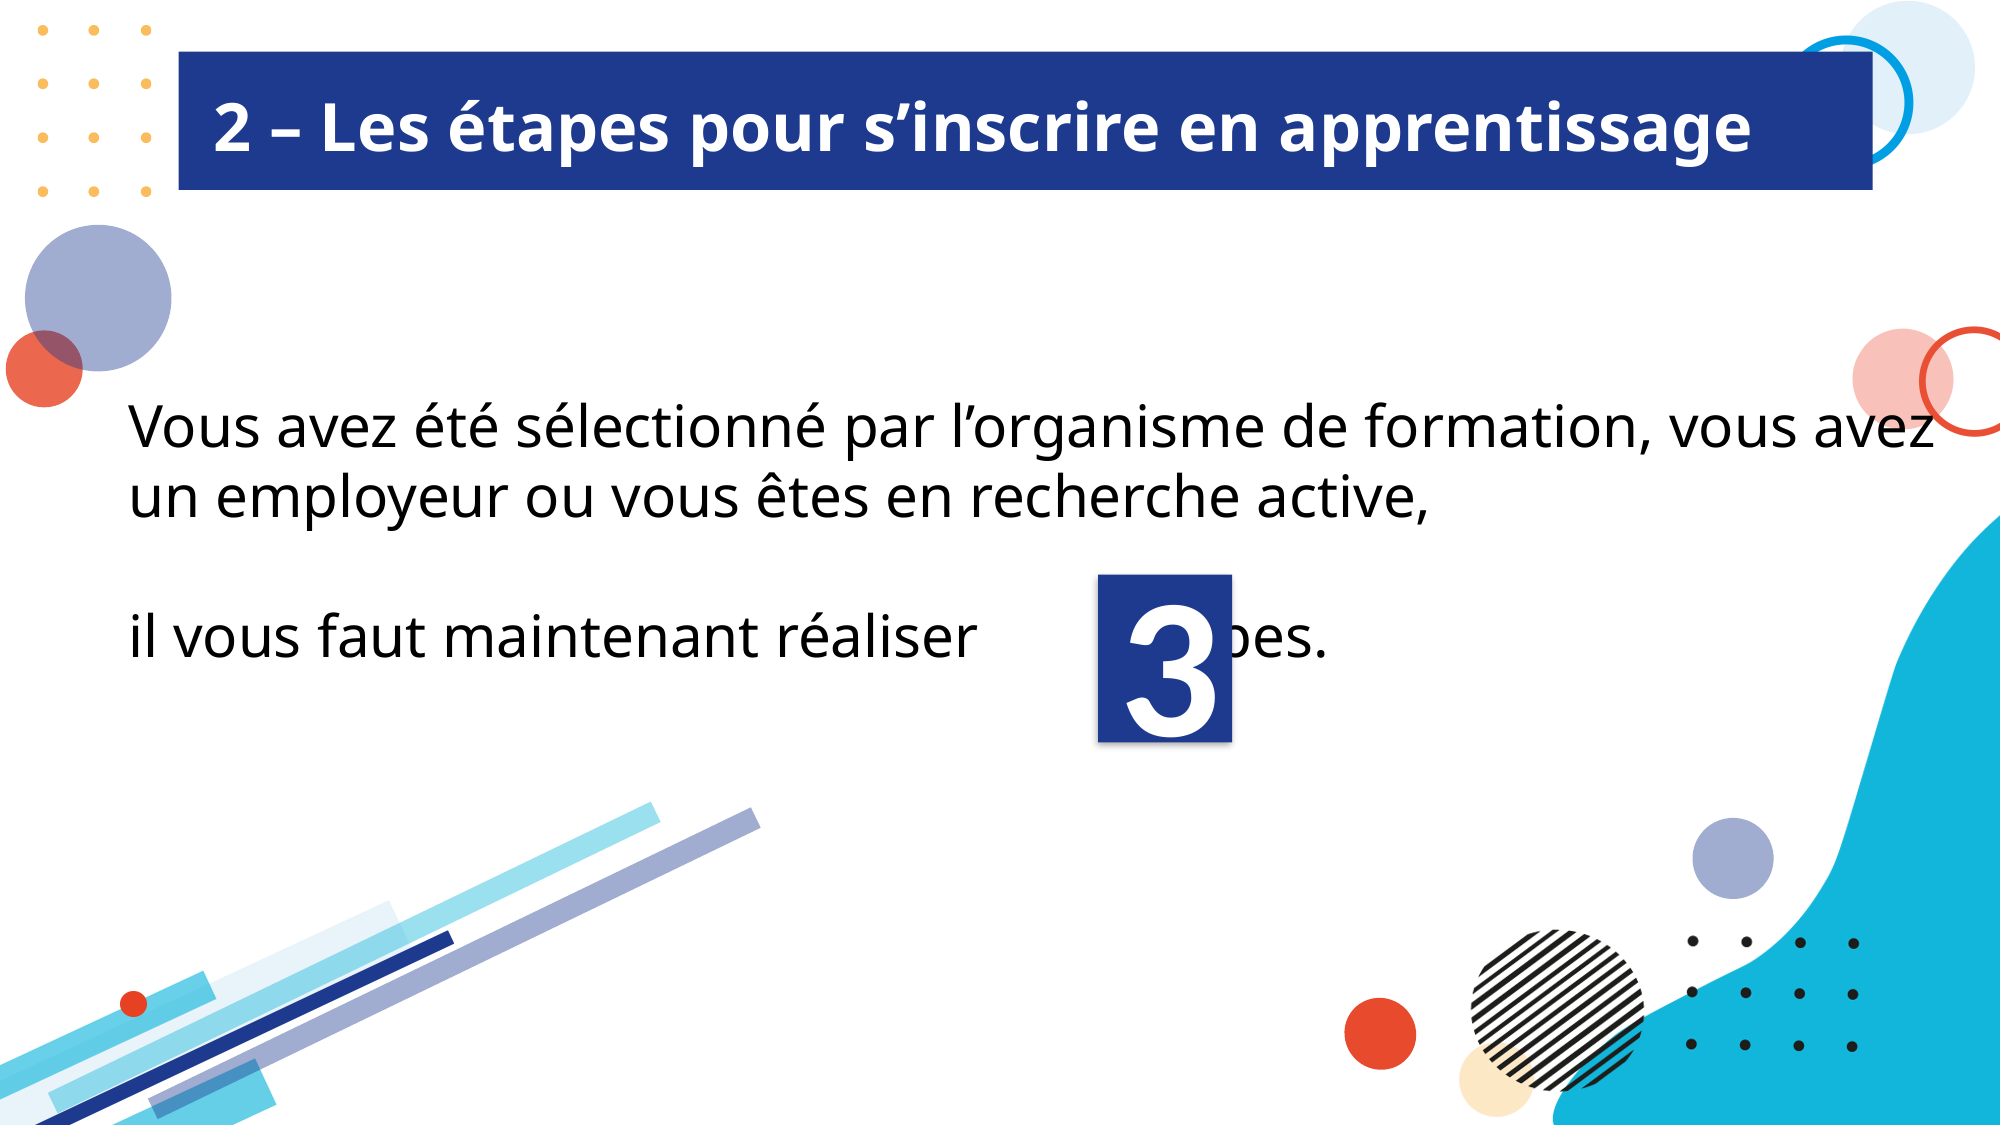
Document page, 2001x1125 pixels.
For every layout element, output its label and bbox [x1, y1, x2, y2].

text_box [1098, 529, 1233, 789]
picture [0, 0, 2000, 1125]
